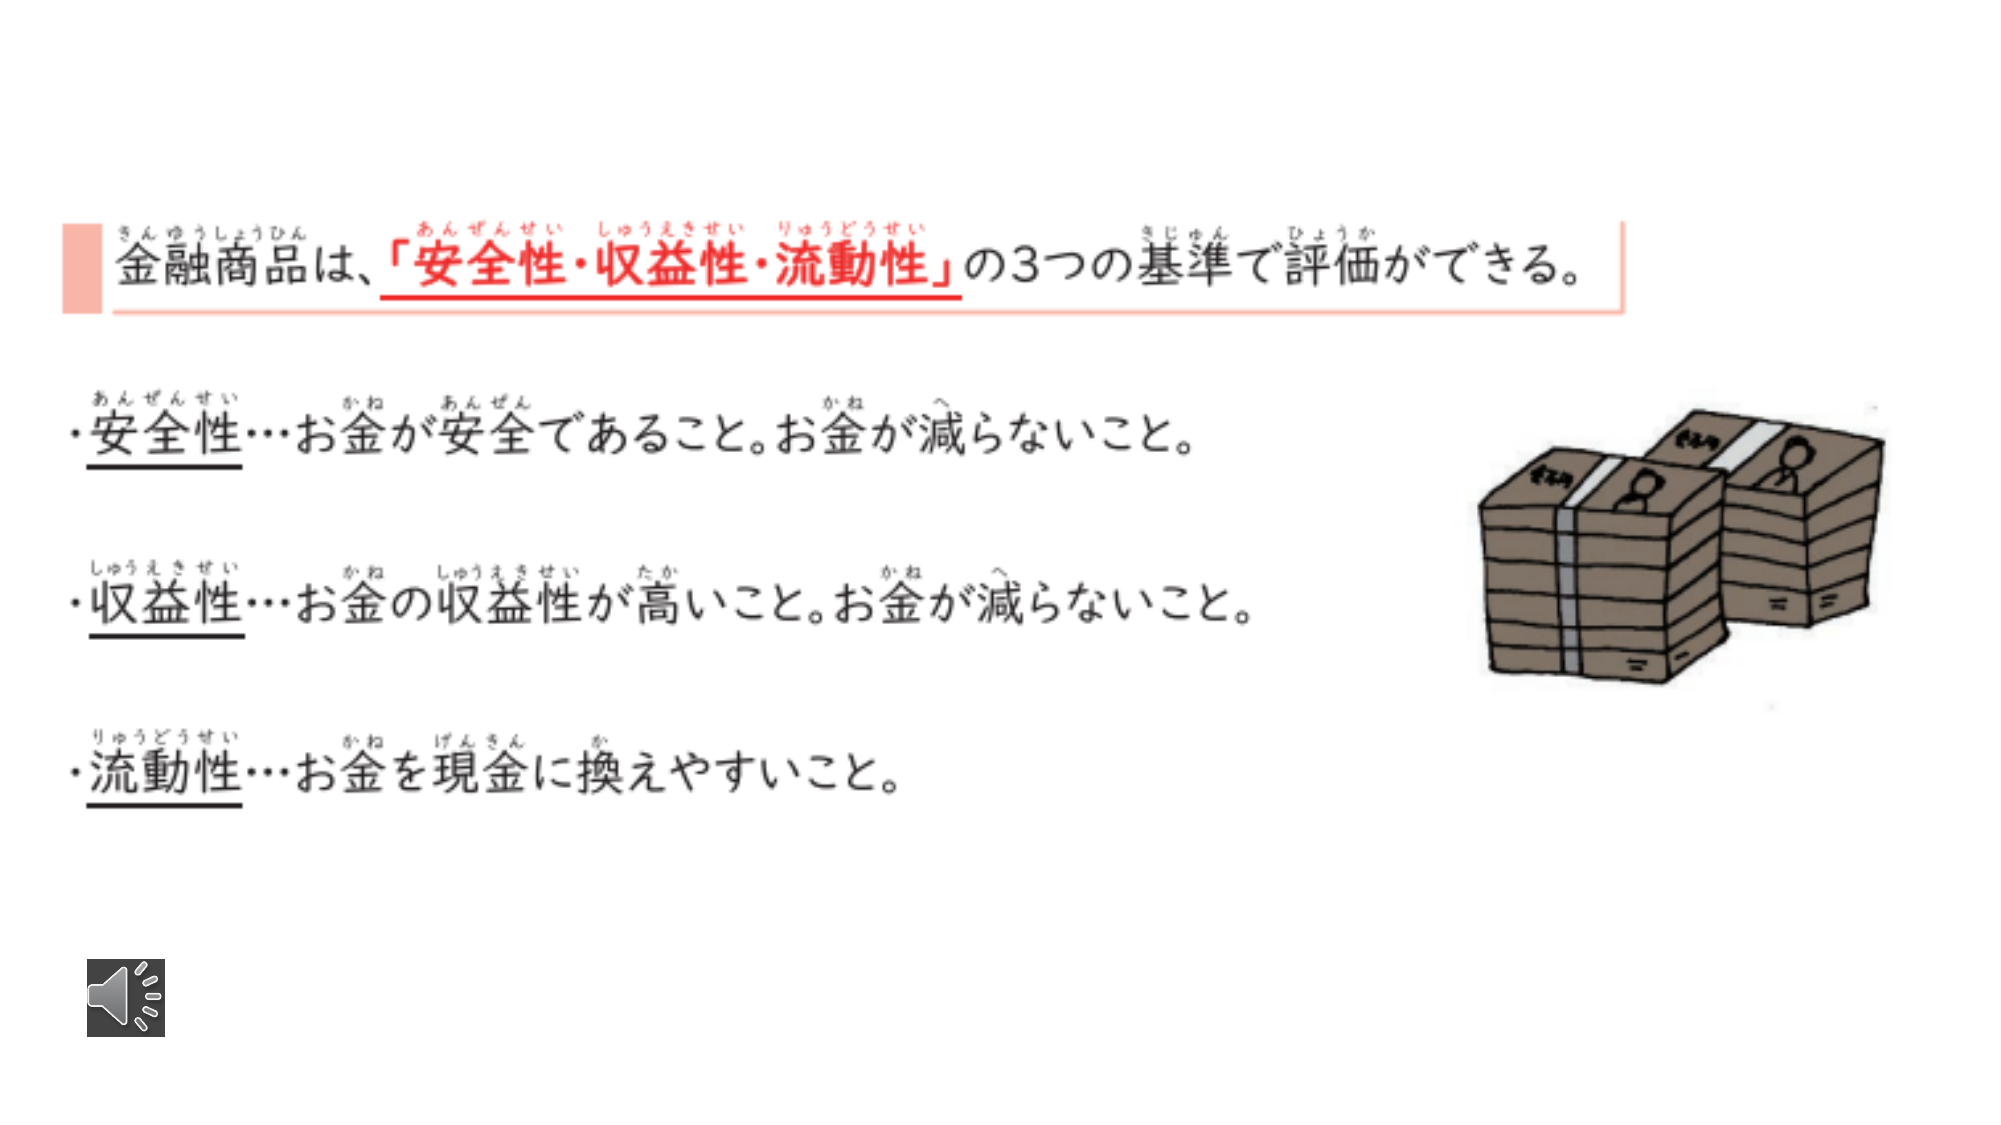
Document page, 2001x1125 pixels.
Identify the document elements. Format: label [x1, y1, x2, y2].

picture [0, 166, 1945, 1039]
